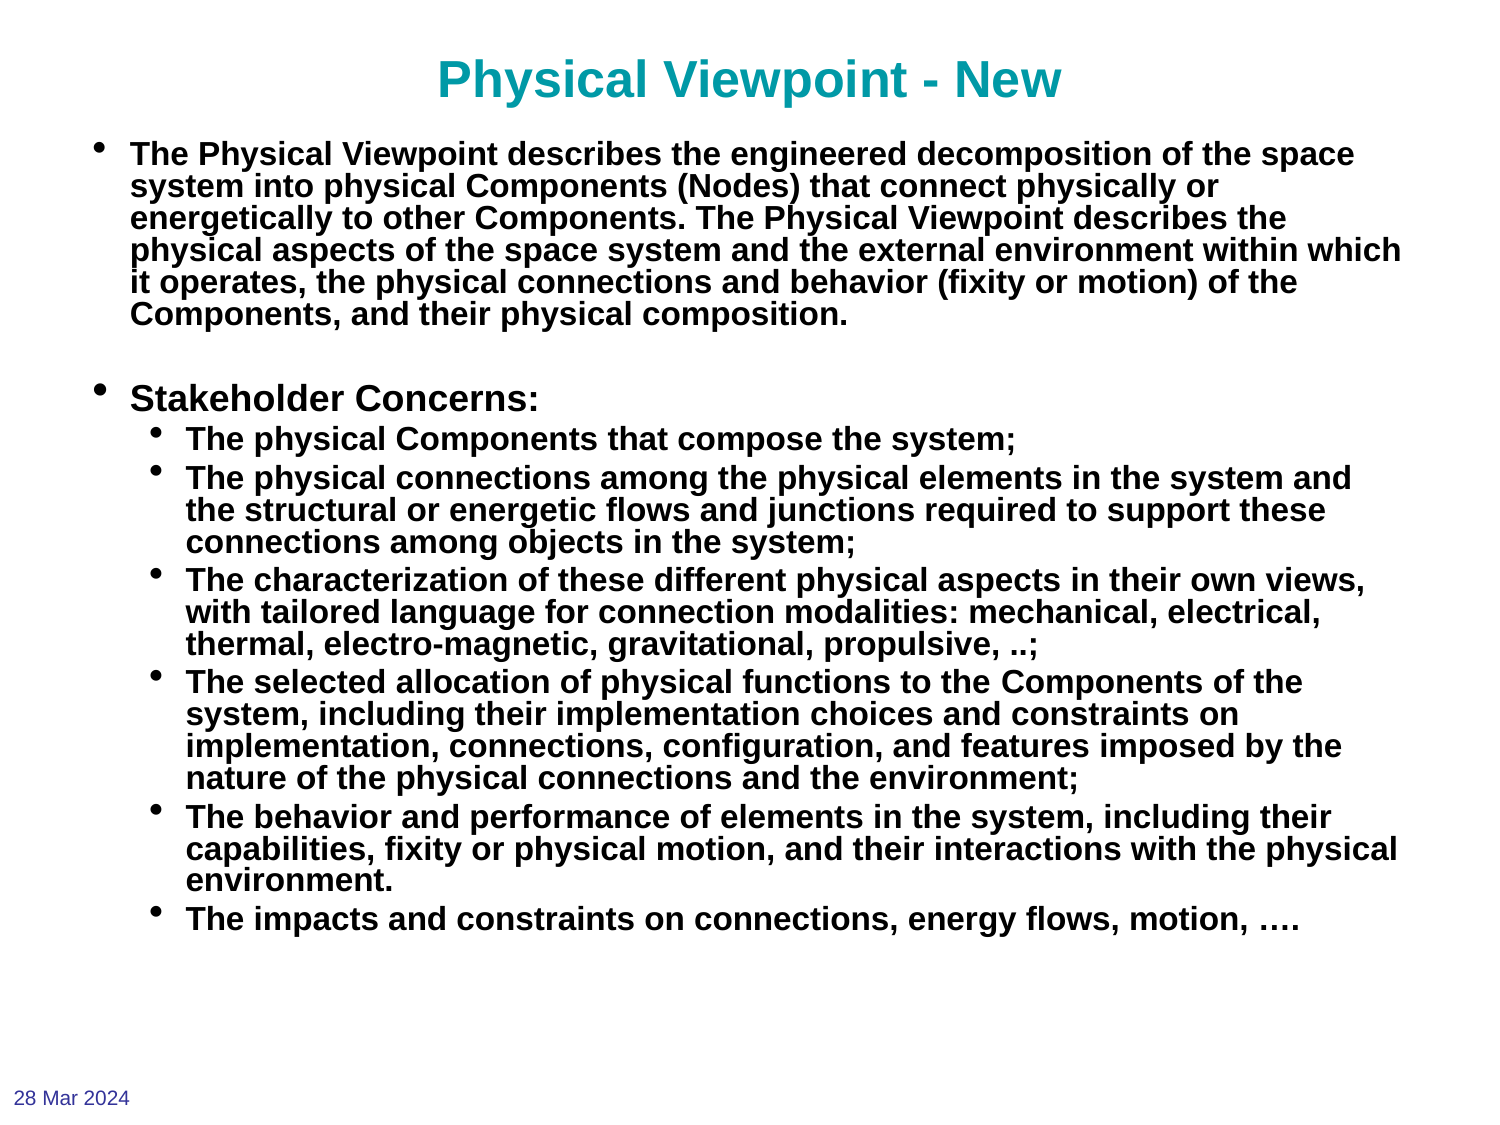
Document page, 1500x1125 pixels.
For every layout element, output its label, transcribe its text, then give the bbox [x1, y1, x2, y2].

list The Physical Viewpoint describes the engineered decomposition of the space system into physical Components (Nodes) that connect physically or energetically to other Components. The Physical Viewpoint describes the physical aspects of the space system and the external environment within which it operates, the physical connections and behavior (fixity or motion) of the Components, and their physical composition. Stakeholder Concerns: The physical Components that compose the system; The physical connections among the physical elements in the system and the structural or energetic flows and junctions required to support these connections among objects in the system; The characterization of these different physical aspects in their own views, with tailored language for connection modalities: mechanical, electrical, thermal, electro-magnetic, gravitational, propulsive, ..; The selected allocation of physical functions to the Components of the system, including their implementation choices and constraints on implementation, connections, configuration, and features imposed by the nature of the physical connections and the environment; The behavior and performance of elements in the system, including their capabilities, fixity or physical motion, and their interactions with the physical environment. The impacts and constraints on connections, energy flows, motion, …. [77, 132, 1428, 1050]
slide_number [0, 1074, 285, 1120]
title Physical Viewpoint - New [75, 45, 1425, 233]
